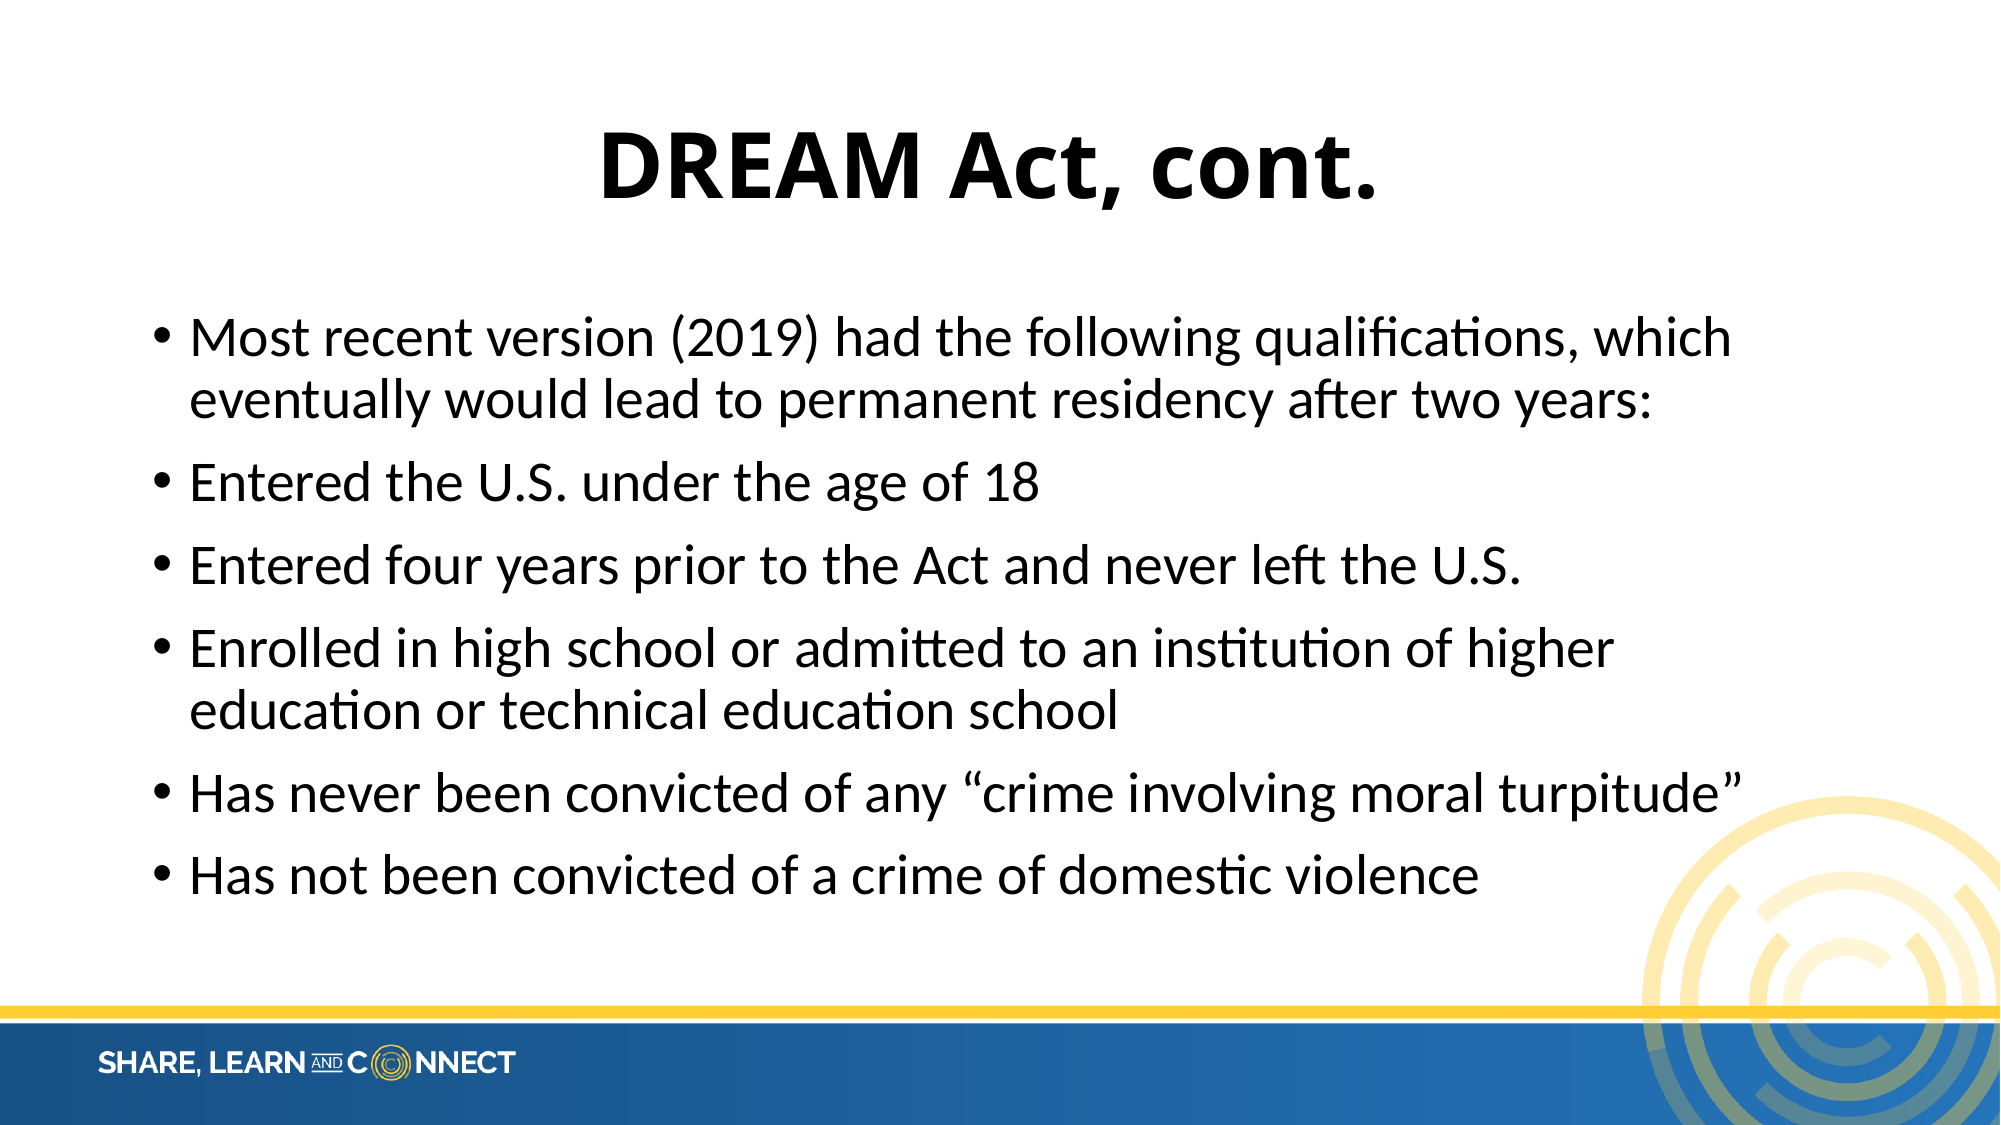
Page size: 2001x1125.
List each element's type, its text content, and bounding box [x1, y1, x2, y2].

title DREAM Act, cont. [137, 59, 1863, 278]
picture [0, 786, 2000, 1125]
list Most recent version (2019) had the following qualifications, which eventually would lead to permanent residency after two years: Entered the U.S. under the age of 18 Entered four years prior to the Act and never left the U.S. Enrolled in high school or admitted to an institution of higher education or technical education school Has never been convicted of any “crime involving moral turpitude” Has not been convicted of a crime of domestic violence [137, 299, 1863, 920]
